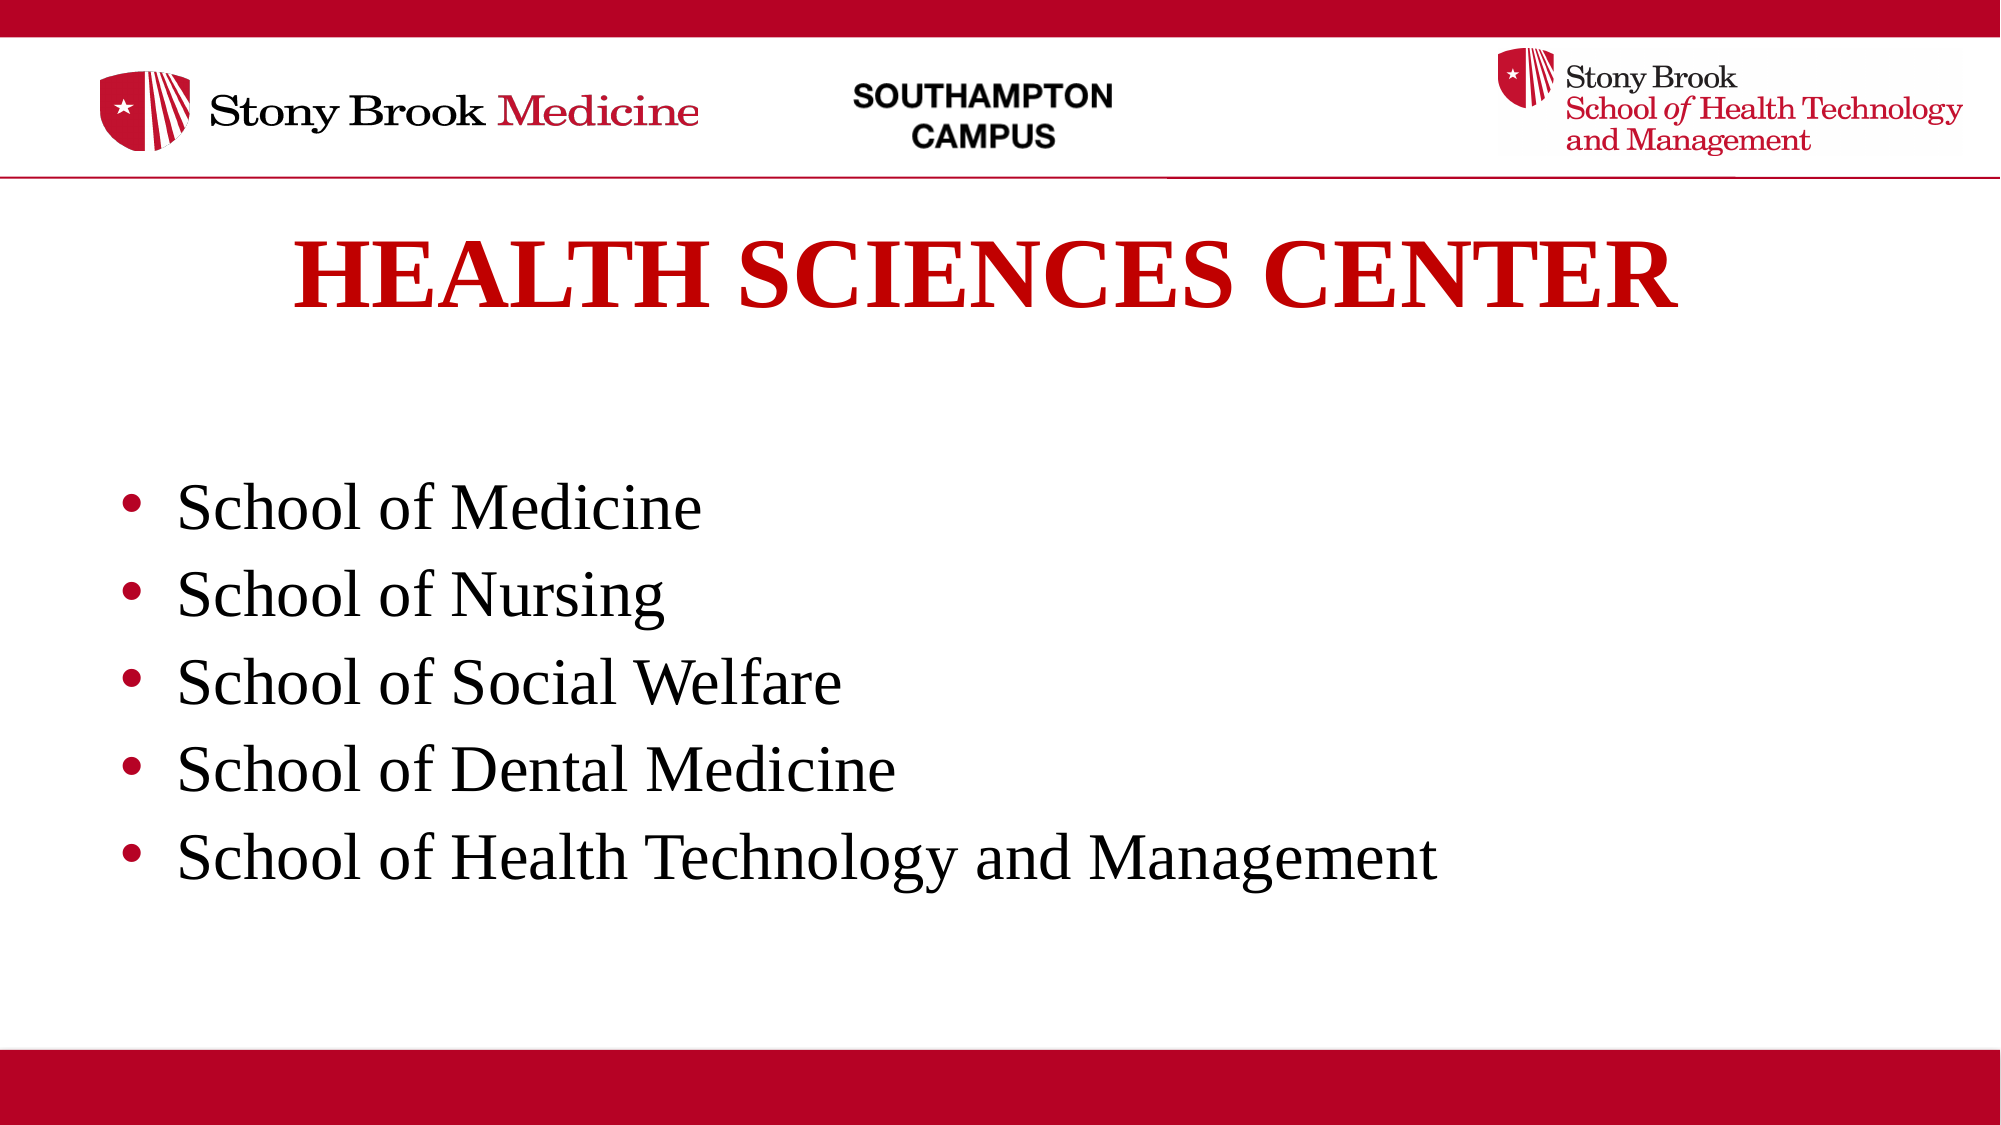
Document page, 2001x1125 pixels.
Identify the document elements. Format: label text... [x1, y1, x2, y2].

picture [804, 63, 1165, 179]
picture [1497, 48, 1963, 156]
picture [100, 70, 698, 151]
list HEALTH SCIENCES CENTER School of Medicine School of Nursing School of Social Welfare School of Dental Medicine School of Health Technology and Management [101, 200, 1868, 1012]
